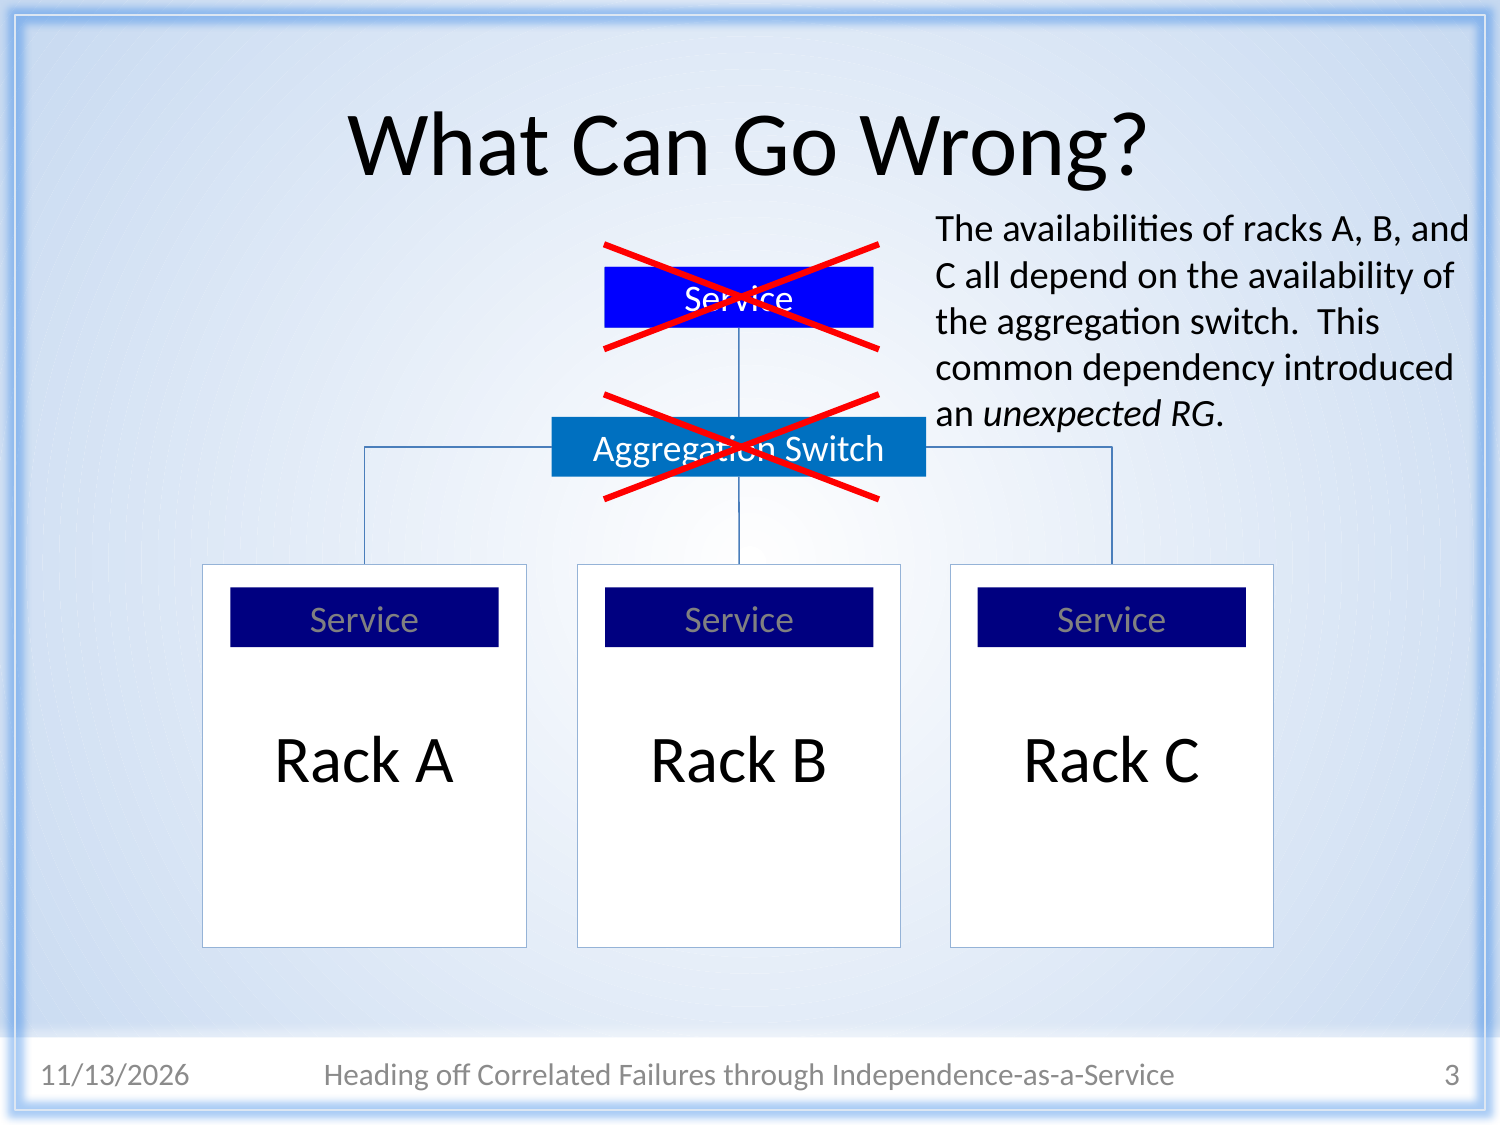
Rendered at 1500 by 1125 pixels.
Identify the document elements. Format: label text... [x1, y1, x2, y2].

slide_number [24, 1042, 225, 1103]
title What Can Go Wrong? [75, 45, 1425, 233]
slide_number 3 [1275, 1042, 1475, 1103]
text_box The availabilities of racks A, B, and C all depend on the availability of the aggregation switch. This common dependency introduced an unexpected RG. [920, 195, 1500, 450]
text_box Rack B [577, 574, 901, 948]
text_box Rack C [950, 564, 1274, 948]
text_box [603, 393, 880, 500]
text_box Service [977, 587, 1246, 648]
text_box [364, 328, 1112, 565]
text_box Service [605, 587, 874, 648]
footer Heading off Correlated Failures through Independence-as-a-Service [293, 1042, 1207, 1103]
text_box Rack A [202, 564, 527, 948]
text_box Service [230, 587, 499, 648]
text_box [603, 243, 880, 350]
